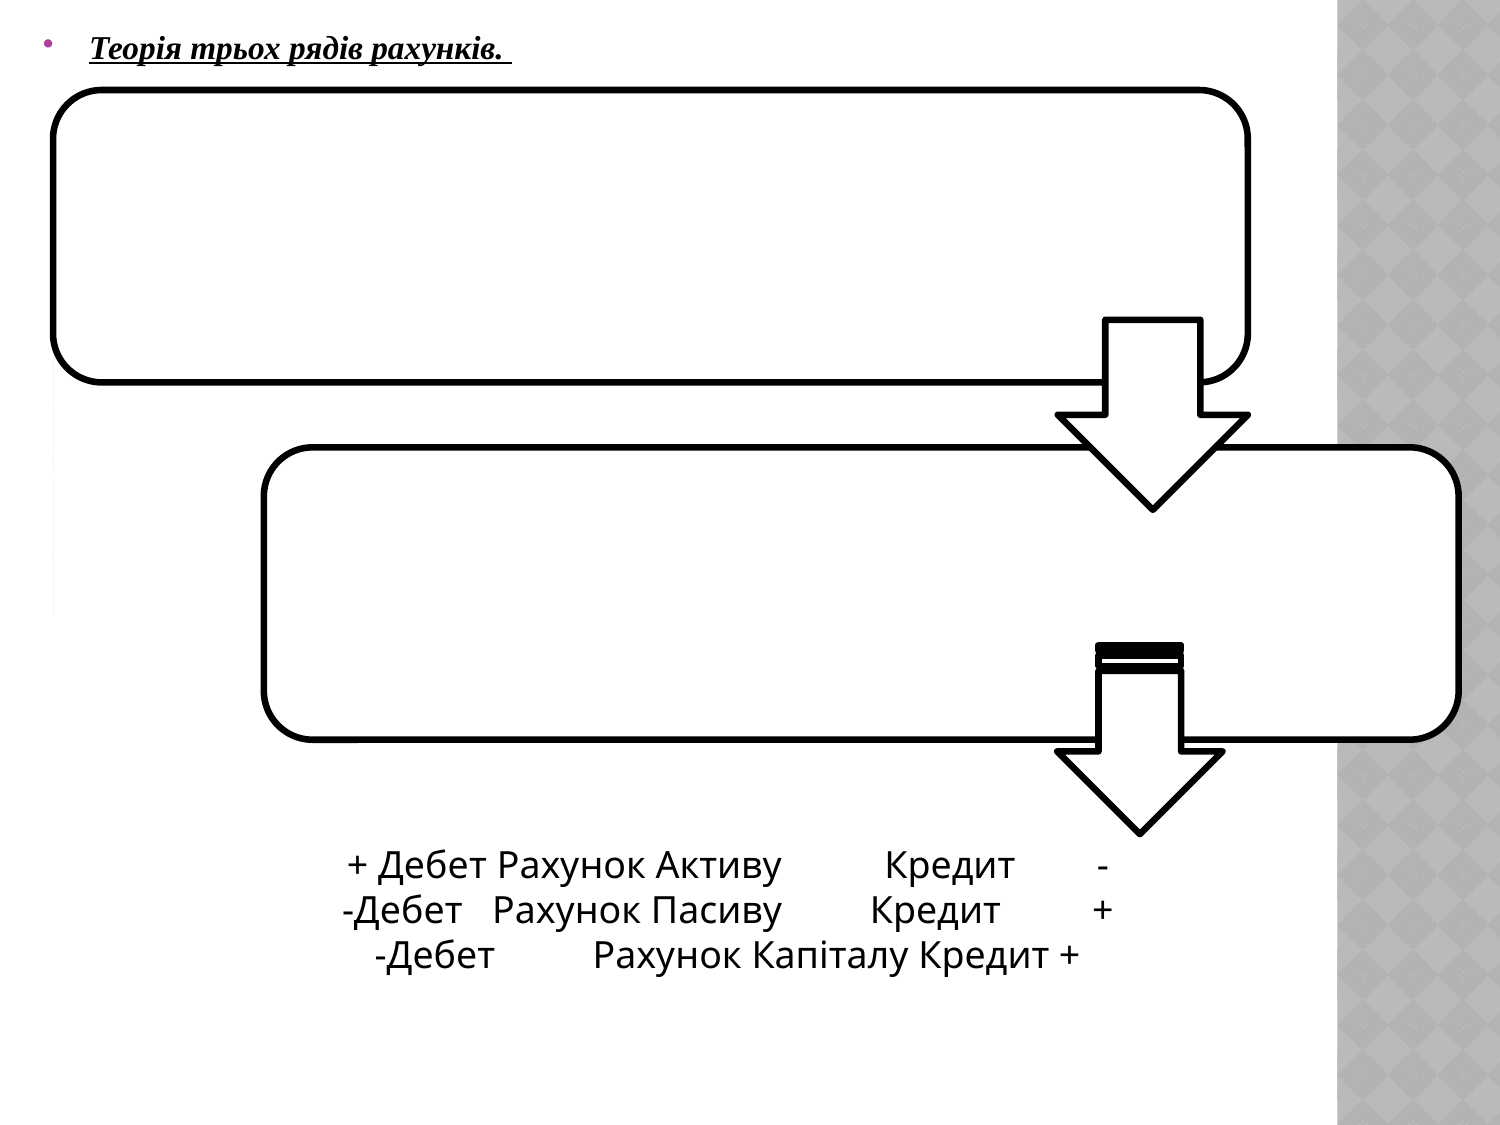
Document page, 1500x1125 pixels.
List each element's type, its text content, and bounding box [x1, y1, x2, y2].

text_box [1053, 750, 1226, 838]
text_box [52, 89, 1460, 741]
text_box + Дебет Рахунок Активу Кредит - -Дебет Рахунок Пасиву Кредит + -Дебет Рахунок Капіталу Кредит + [113, 834, 1342, 984]
list Теорія трьох рядів рахунків. [29, 19, 1436, 1106]
